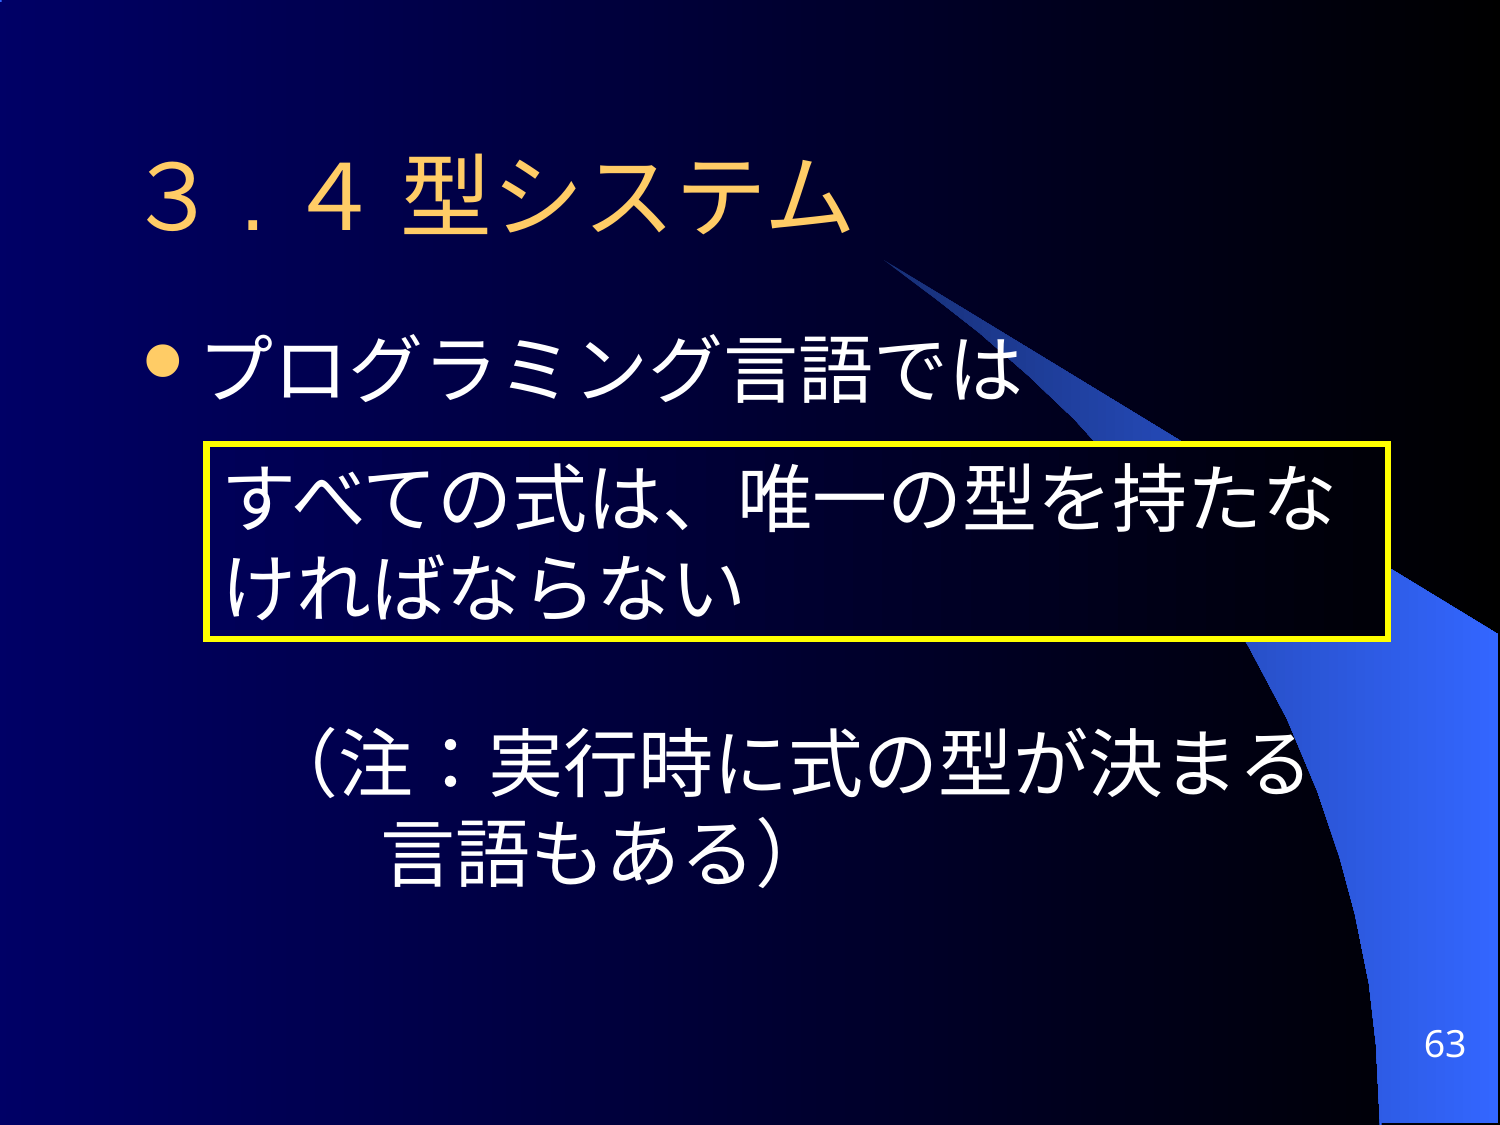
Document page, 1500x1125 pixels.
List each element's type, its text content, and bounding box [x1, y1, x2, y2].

text_box すべての式は、唯一の型を持たなければならない [206, 444, 1388, 639]
list プログラミング言語では （注：実行時に式の型が決まる 言語もある） [111, 324, 1388, 1001]
text_box 63 [1328, 1008, 1482, 1071]
title ３.４ 型システム [111, 99, 1438, 288]
